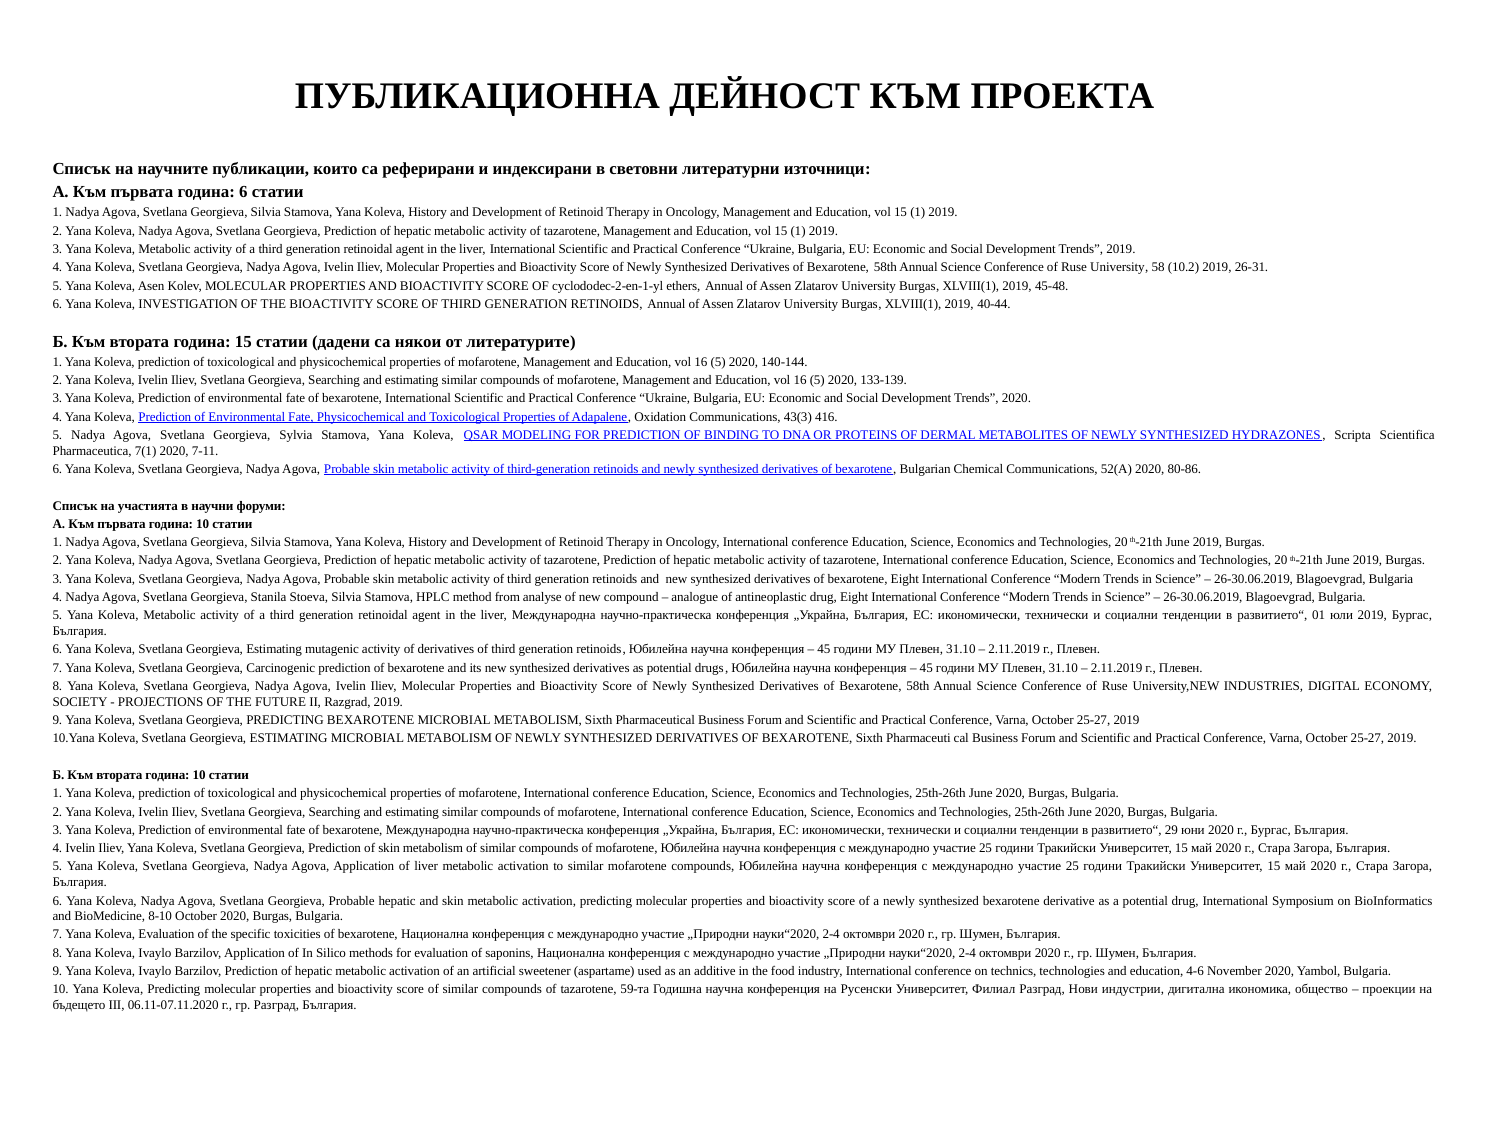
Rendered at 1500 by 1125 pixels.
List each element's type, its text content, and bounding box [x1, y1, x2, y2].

subtitle Списък на научните публикации, които са реферирани и индексирани в световни литературни източници: А. Към първата година: 6 статии 1. Nadya Agova, Svetlana Georgieva, Silvia Stamova, Yana Koleva, History and Development of Retinoid Therapy in Oncology, Management and Education, vol 15 (1) 2019. 2. Yana Koleva, Nadya Agova, Svetlana Georgieva, Prediction of hepatic metabolic activity of tazarotene, Management and Education, vol 15 (1) 2019. 3. Yana Koleva, Metabolic activity of a third generation retinoidal agent in the liver, International Scientific and Practical Conference “Ukraine, Bulgaria, EU: Economic and Social Development Trends”, 2019. 4. Yana Koleva, Svetlana Georgieva, Nadya Agova, Ivelin Iliev, Molecular Properties and Bioactivity Score of Newly Synthesized Derivatives of Bexarotene, 58th Annual Science Conference of Ruse University, 58 (10.2) 2019, 26-31. 5. Yana Koleva, Asen Kolev, MOLECULAR PROPERTIES AND BIOACTIVITY SCORE OF cyclododec-2-en-1-yl ethers, Annual of Assen Zlatarov University Burgas, XLVIII(1), 2019, 45-48. 6. Yana Koleva, INVESTIGATION OF THE BIOACTIVITY SCORE OF THIRD GENERATION RETINOIDS, Annual of Assen Zlatarov University Burgas, XLVIII(1), 2019, 40-44. Б. Към втората година: 15 статии (дадени са някои от литературите) 1. Yana Koleva, prediction of toxicological and physicochemical properties of mofarotene, Management and Education, vol 16 (5) 2020, 140-144. 2. Yana Koleva, Ivelin Iliev, Svetlana Georgieva, Searching and estimating similar compounds of mofarotene, Management and Education, vol 16 (5) 2020, 133-139. 3. Yana Koleva, Prediction of environmental fate of bexarotene, International Scientific and Practical Conference “Ukraine, Bulgaria, EU: Economic and Social Development Trends”, 2020. 4. Yana Koleva, Prediction of Environmental Fate, Physicochemical and Toxicological Properties of Adapalene, Oxidation Communications, 43(3) 416. 5. Nadya Agova, Svetlana Georgieva, Sylvia Stamova, Yana Koleva, QSAR MODELING FOR PREDICTION OF BINDING TO DNA OR PROTEINS OF DERMAL METABOLITES OF NEWLY SYNTHESIZED HYDRAZONES, Scripta Scientifica Pharmaceutica, 7(1) 2020, 7-11. 6. Yana Koleva, Svetlana Georgieva, Nadya Agova, Probable skin metabolic activity of third-generation retinoids and newly synthesized derivatives of bexarotene, Bulgarian Chemical Communications, 52(A) 2020, 80-86. Списък на участията в научни форуми: А. Към първата година: 10 статии 1. Nadya Agova, Svetlana Georgieva, Silvia Stamova, Yana Koleva, History and Development of Retinoid Therapy in Oncology, International conference Education, Science, Economics and Technologies, 20th-21th June 2019, Burgas. 2. Yana Koleva, Nadya Agova, Svetlana Georgieva, Prediction of hepatic metabolic activity of tazarotene, Prediction of hepatic metabolic activity of tazarotene, International conference Education, Science, Economics and Technologies, 20th-21th June 2019, Burgas. 3. Yana Koleva, Svetlana Georgieva, Nadya Agova, Probable skin metabolic activity of third generation retinoids and new synthesized derivatives of bexarotene, Eight International Conference “Modern Trends in Science” – 26-30.06.2019, Blagoevgrad, Bulgaria 4. Nadya Agova, Svetlana Georgieva, Stanila Stoeva, Silvia Stamova, HPLC method from analyse of new compound – analogue of antineoplastic drug, Eight International Conference “Modern Trends in Science” – 26-30.06.2019, Blagoevgrad, Bulgaria. 5. Yana Koleva, Metabolic activity of a third generation retinoidal agent in the liver, Международна научно-практическа конференция „Украйна, България, ЕС: икономически, технически и социални тенденции в развитието“, 01 юли 2019, Бургас, България. 6. Yana Koleva, Svetlana Georgieva, Estimating mutagenic activity of derivatives of third generation retinoids, Юбилейна научна конференция – 45 години МУ Плевен, 31.10 – 2.11.2019 г., Плевен. 7. Yana Koleva, Svetlana Georgieva, Carcinogenic prediction of bexarotene and its new synthesized derivatives as potential drugs, Юбилейна научна конференция – 45 години МУ Плевен, 31.10 – 2.11.2019 г., Плевен. 8. Yana Koleva, Svetlana Georgieva, Nadya Agova, Ivelin Iliev, Molecular Properties and Bioactivity Score of Newly Synthesized Derivatives of Bexarotene, 58th Annual Science Conference of Ruse University,NEW INDUSTRIES, DIGITAL ECONOMY, SOCIETY - PROJECTIONS OF THE FUTURE II, Razgrad, 2019. 9. Yana Koleva, Svetlana Georgieva, PREDICTING BEXAROTENE MICROBIAL METABOLISM, Sixth Pharmaceutical Business Forum and Scientific and Practical Conference, Varna, October 25-27, 2019 10.Yana Koleva, Svetlana Georgieva, ESTIMATING MICROBIAL METABOLISM OF NEWLY SYNTHESIZED DERIVATIVES OF BEXAROTENE, Sixth Pharmaceuti cal Business Forum and Scientific and Practical Conference, Varna, October 25-27, 2019. Б. Към втората година: 10 статии 1. Yana Koleva, prediction of toxicological and physicochemical properties of mofarotene, International conference Education, Science, Economics and Technologies, 25th-26th June 2020, Burgas, Bulgaria. 2. Yana Koleva, Ivelin Iliev, Svetlana Georgieva, Searching and estimating similar compounds of mofarotene, International conference Education, Science, Economics and Technologies, 25th-26th June 2020, Burgas, Bulgaria. 3. Yana Koleva, Prediction of environmental fate of bexarotene, Международна научно-практическа конференция „Украйна, България, ЕС: икономически, технически и социални тенденции в развитието“, 29 юни 2020 г., Бургас, България. 4. Ivelin Iliev, Yana Koleva, Svetlana Georgieva, Prediction of skin metabolism of similar compounds of mofarotene, Юбилейна научна конференция с международно участие 25 години Тракийски Университет, 15 май 2020 г., Стара Загора, България. 5. Yana Koleva, Svetlana Georgieva, Nadya Agova, Application of liver metabolic activation to similar mofarotene compounds, Юбилейна научна конференция с международно участие 25 години Тракийски Университет, 15 май 2020 г., Стара Загора, България. 6. Yana Koleva, Nadya Agova, Svetlana Georgieva, Probable hepatic and skin metabolic activation, predicting molecular properties and bioactivity score of a newly synthesized bexarotene derivative as a potential drug, International Symposium on BioInformatics and BioMedicine, 8-10 October 2020, Burgas, Bulgaria. 7. Yana Koleva, Evaluation of the specific toxicities of bexarotene, Национална конференция с международно участие „Природни науки“2020, 2-4 октомври 2020 г., гр. Шумен, България. 8. Yana Koleva, Ivaylo Barzilov, Application of In Silico methods for evaluation of saponins, Национална конференция с международно участие „Природни науки“2020, 2-4 октомври 2020 г., гр. Шумен, България. 9. Yana Koleva, Ivaylo Barzilov, Prediction of hepatic metabolic activation of an artificial sweetener (aspartame) used as an additive in the food industry, International conference on technics, technologies and education, 4-6 November 2020, Yambol, Bulgaria. 10. Yana Koleva, Predicting molecular properties and bioactivity score of similar compounds of tazarotene, 59-та Годишна научна конференция на Русенски Университет, Филиал Разград, Нови индустрии, дигитална икономика, общество – проекции на бъдещето III, 06.11-07.11.2020 г., гр. Разград, България. [37, 149, 1450, 1075]
title ПУБЛИКАЦИОННА ДЕЙНОСТ КЪМ ПРОЕКТА [87, 37, 1363, 149]
